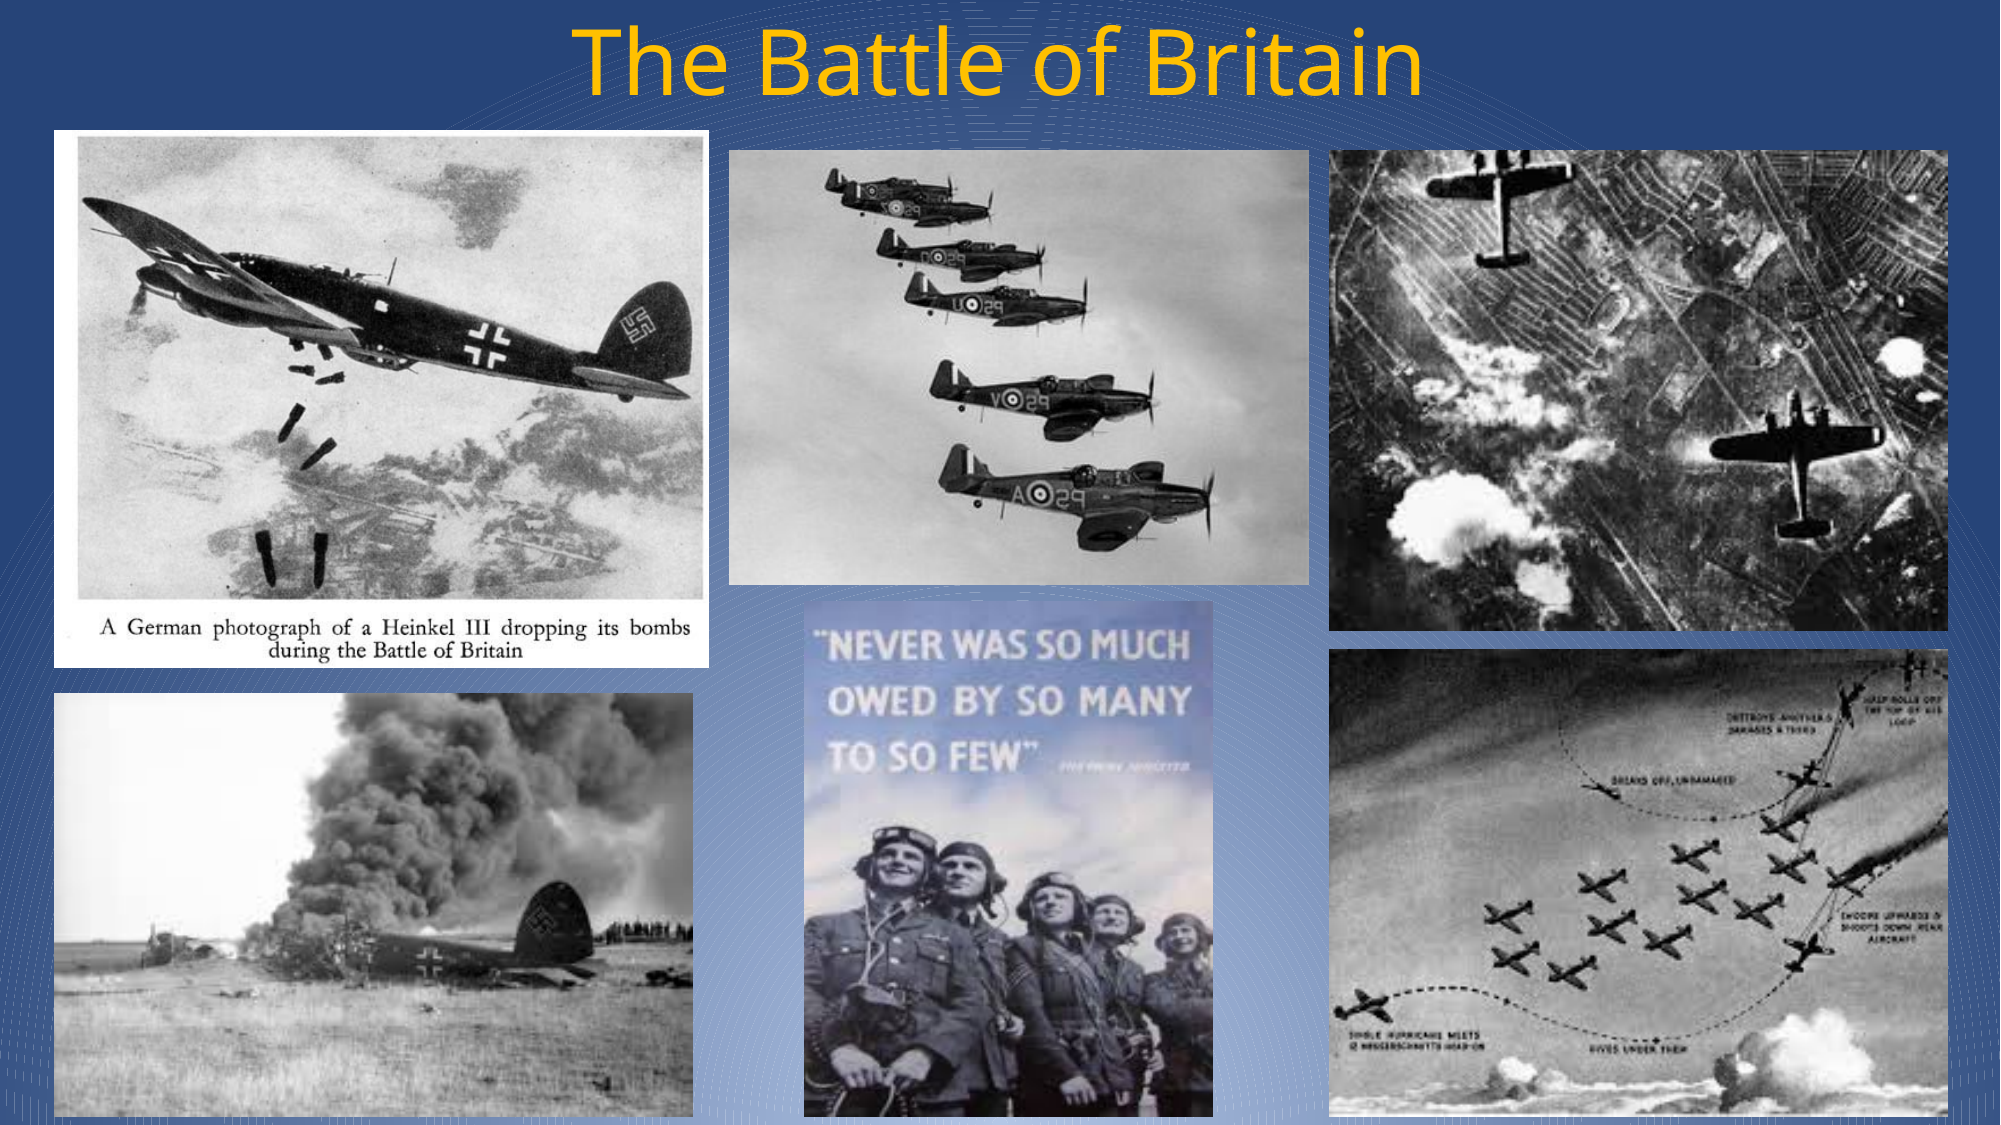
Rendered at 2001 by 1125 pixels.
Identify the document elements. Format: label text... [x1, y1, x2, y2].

picture [1329, 150, 1948, 631]
picture [1329, 649, 1948, 1117]
title The Battle of Britain [137, 0, 1863, 131]
picture [729, 150, 1309, 585]
picture [804, 601, 1213, 1117]
picture [54, 693, 693, 1117]
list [54, 130, 709, 668]
